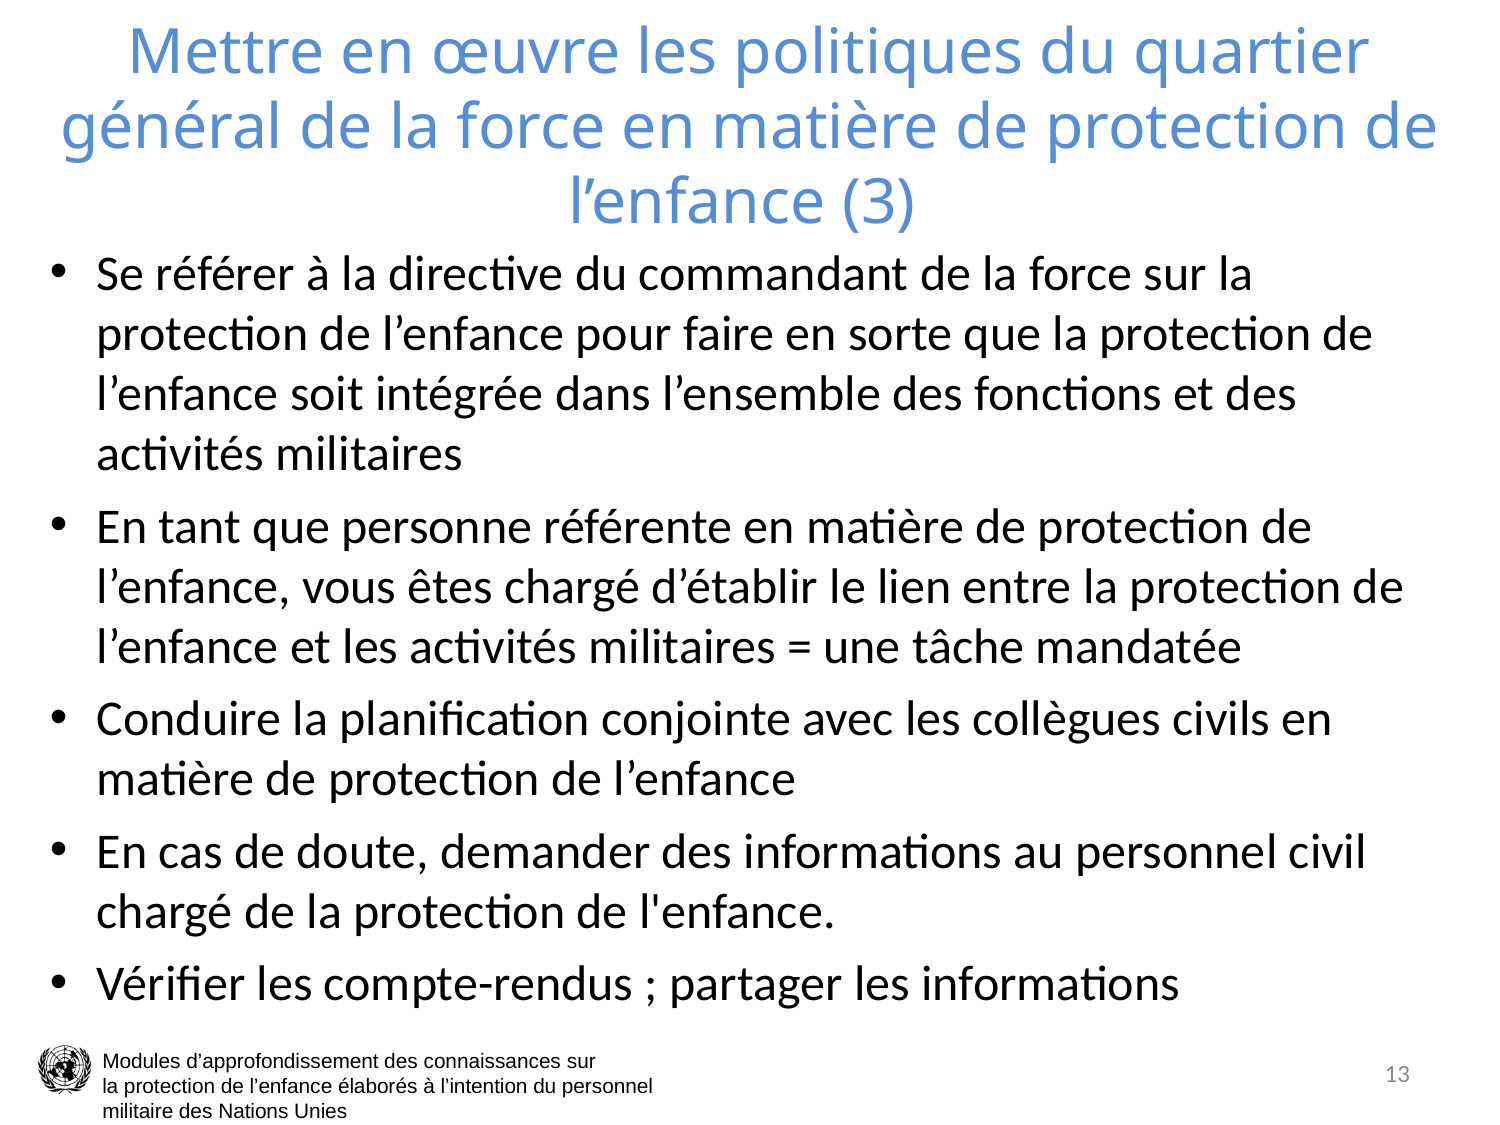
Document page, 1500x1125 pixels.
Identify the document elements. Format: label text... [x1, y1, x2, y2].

slide_number 13 [1074, 1042, 1425, 1103]
title Mettre en œuvre les politiques du quartier général de la force en matière de protection de l’enfance (3) [0, 0, 1500, 247]
text_box Se référer à la directive du commandant de la force sur la protection de l’enfance pour faire en sorte que la protection de l’enfance soit intégrée dans l’ensemble des fonctions et des activités militaires En tant que personne référente en matière de protection de l’enfance, vous êtes chargé d’établir le lien entre la protection de l’enfance et les activités militaires = une tâche mandatée Conduire la planification conjointe avec les collègues civils en matière de protection de l’enfance En cas de doute, demander des informations au personnel civil chargé de la protection de l'enfance. Vérifier les compte-rendus ; partager les informations [34, 233, 1482, 1019]
picture [24, 1030, 105, 1113]
